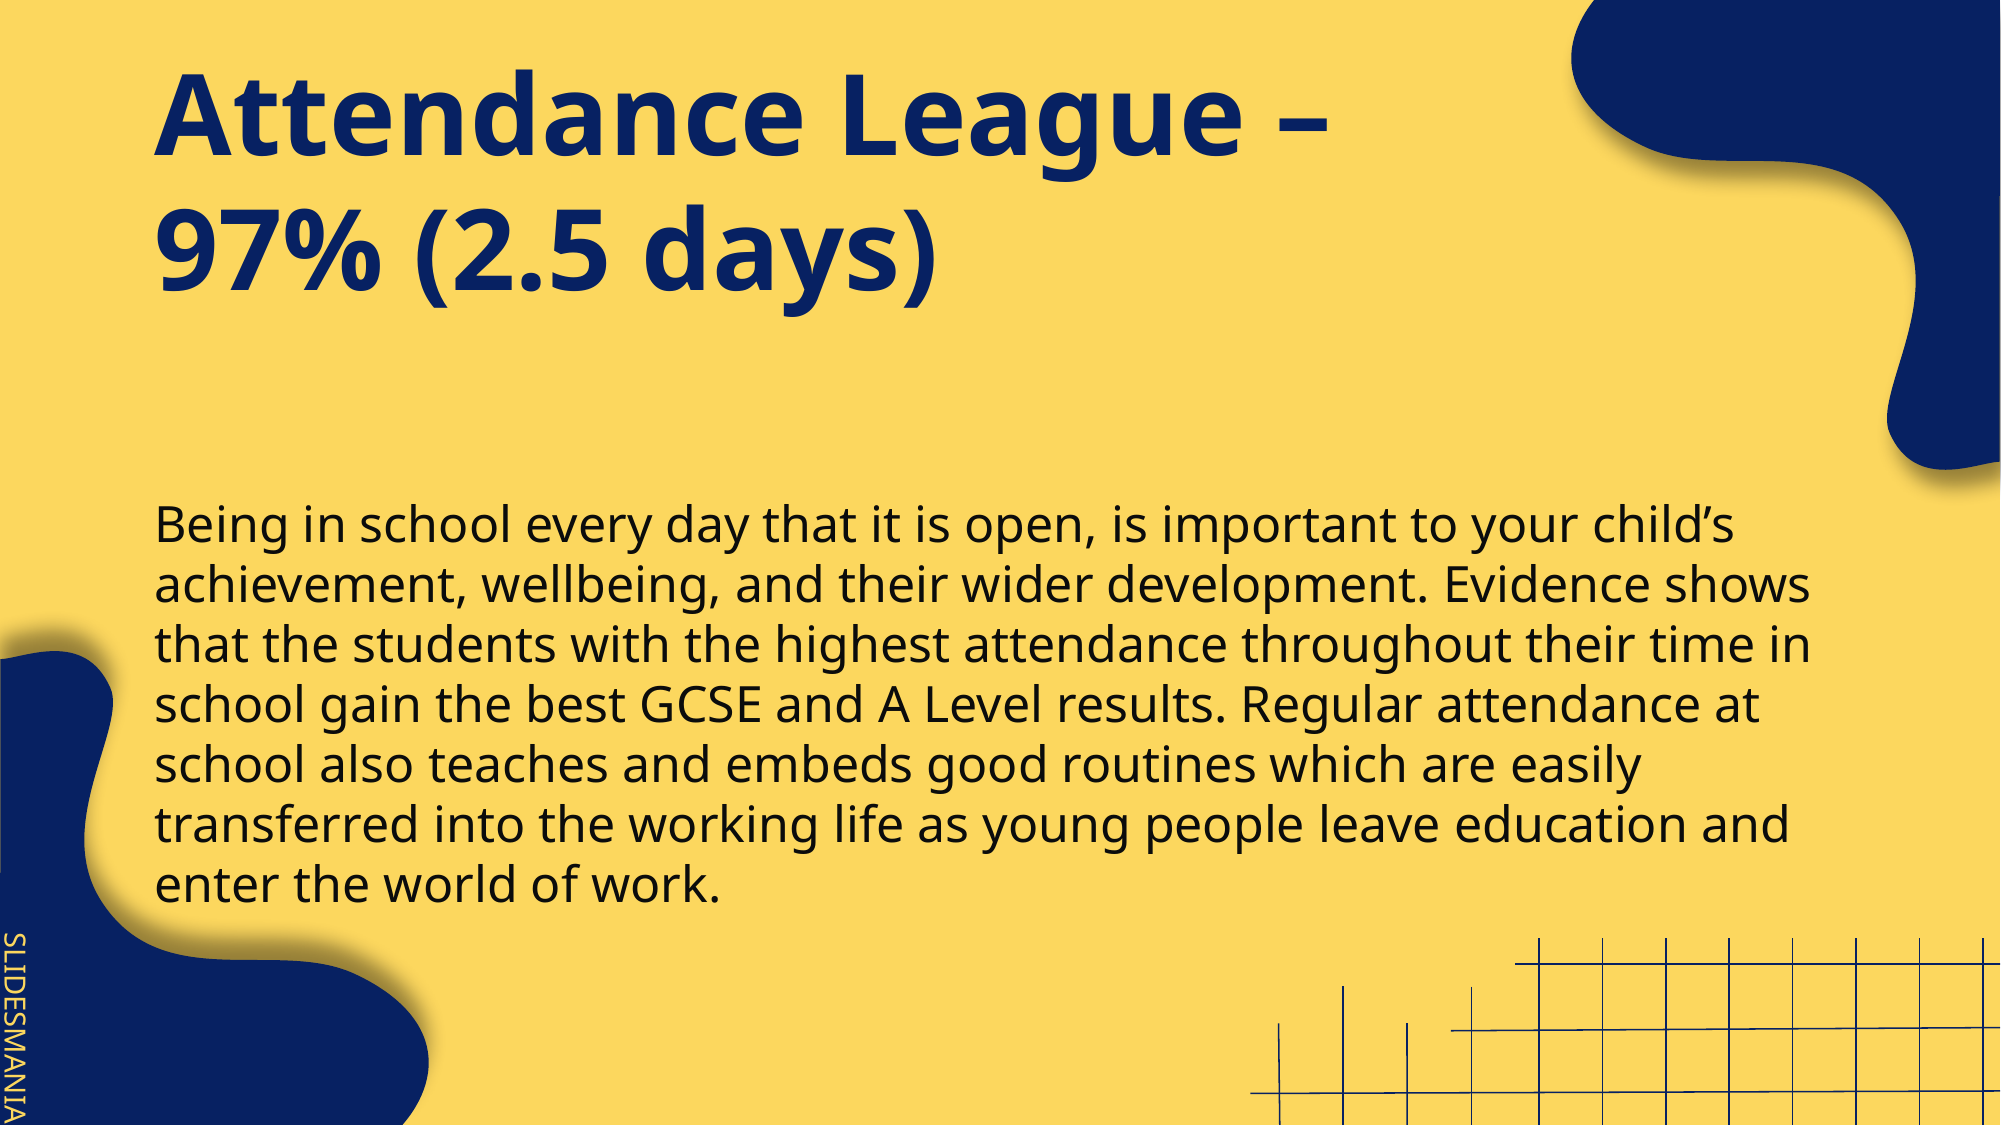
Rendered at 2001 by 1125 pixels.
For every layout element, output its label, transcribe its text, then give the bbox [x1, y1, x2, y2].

title Attendance League – 97% (2.5 days) Being in school every day that it is open, is important to your child’s achievement, wellbeing, and their wider development. Evidence shows that the students with the highest attendance throughout their time in school gain the best GCSE and A Level results. Regular attendance at school also teaches and embeds good routines which are easily transferred into the working life as young people leave education and enter the world of work. [134, 22, 1866, 148]
